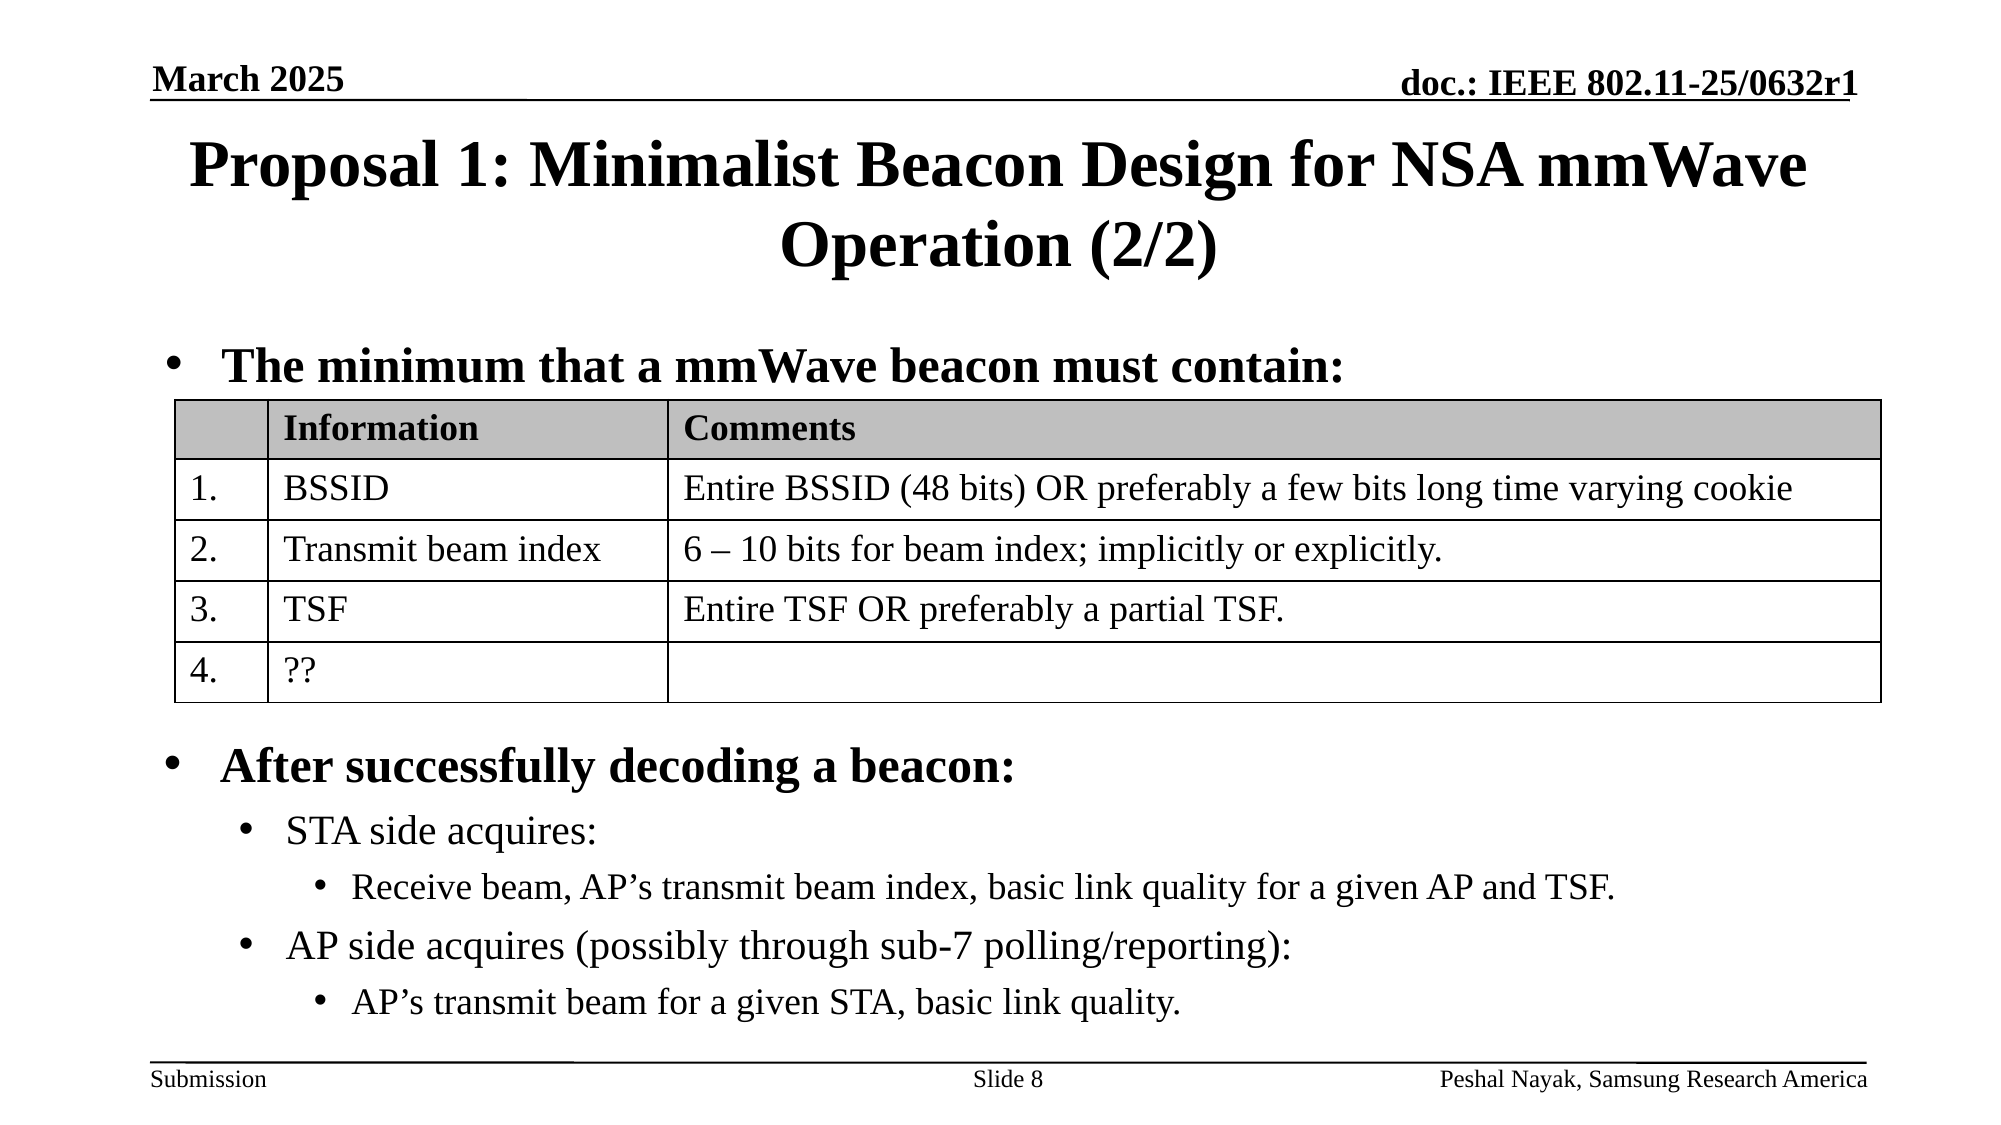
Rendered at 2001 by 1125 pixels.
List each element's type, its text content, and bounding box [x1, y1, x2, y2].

text_box After successfully decoding a beacon: STA side acquires: Receive beam, AP’s transmit beam index, basic link quality for a given AP and TSF. AP side acquires (possibly through sub-7 polling/reporting): AP’s transmit beam for a given STA, basic link quality. [148, 725, 1849, 1050]
table_cell Entire TSF OR preferably a partial TSF. [669, 582, 1880, 641]
table_cell 4. [176, 643, 267, 702]
footer Peshal Nayak, Samsung Research America [1171, 1061, 1869, 1093]
table_header [176, 401, 267, 458]
slide_number Slide 8 [950, 1061, 1067, 1123]
list The minimum that a mmWave beacon must contain: [149, 324, 1850, 438]
table_cell Transmit beam index [269, 521, 667, 580]
table_cell BSSID [269, 460, 667, 519]
table_cell Entire BSSID (48 bits) OR preferably a few bits long time varying cookie [669, 460, 1880, 519]
table_cell 6 – 10 bits for beam index; implicitly or explicitly. [669, 521, 1880, 580]
table_header Information [269, 401, 667, 458]
title Proposal 1: Minimalist Beacon Design for NSA mmWave Operation (2/2) [149, 112, 1850, 288]
table_cell ?? [269, 643, 667, 702]
table_cell 1. [176, 460, 267, 519]
table_cell 2. [176, 521, 267, 580]
table_cell [669, 643, 1880, 702]
table_header Comments [669, 401, 1880, 458]
table_cell TSF [269, 582, 667, 641]
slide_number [152, 54, 563, 100]
table_cell 3. [176, 582, 267, 641]
